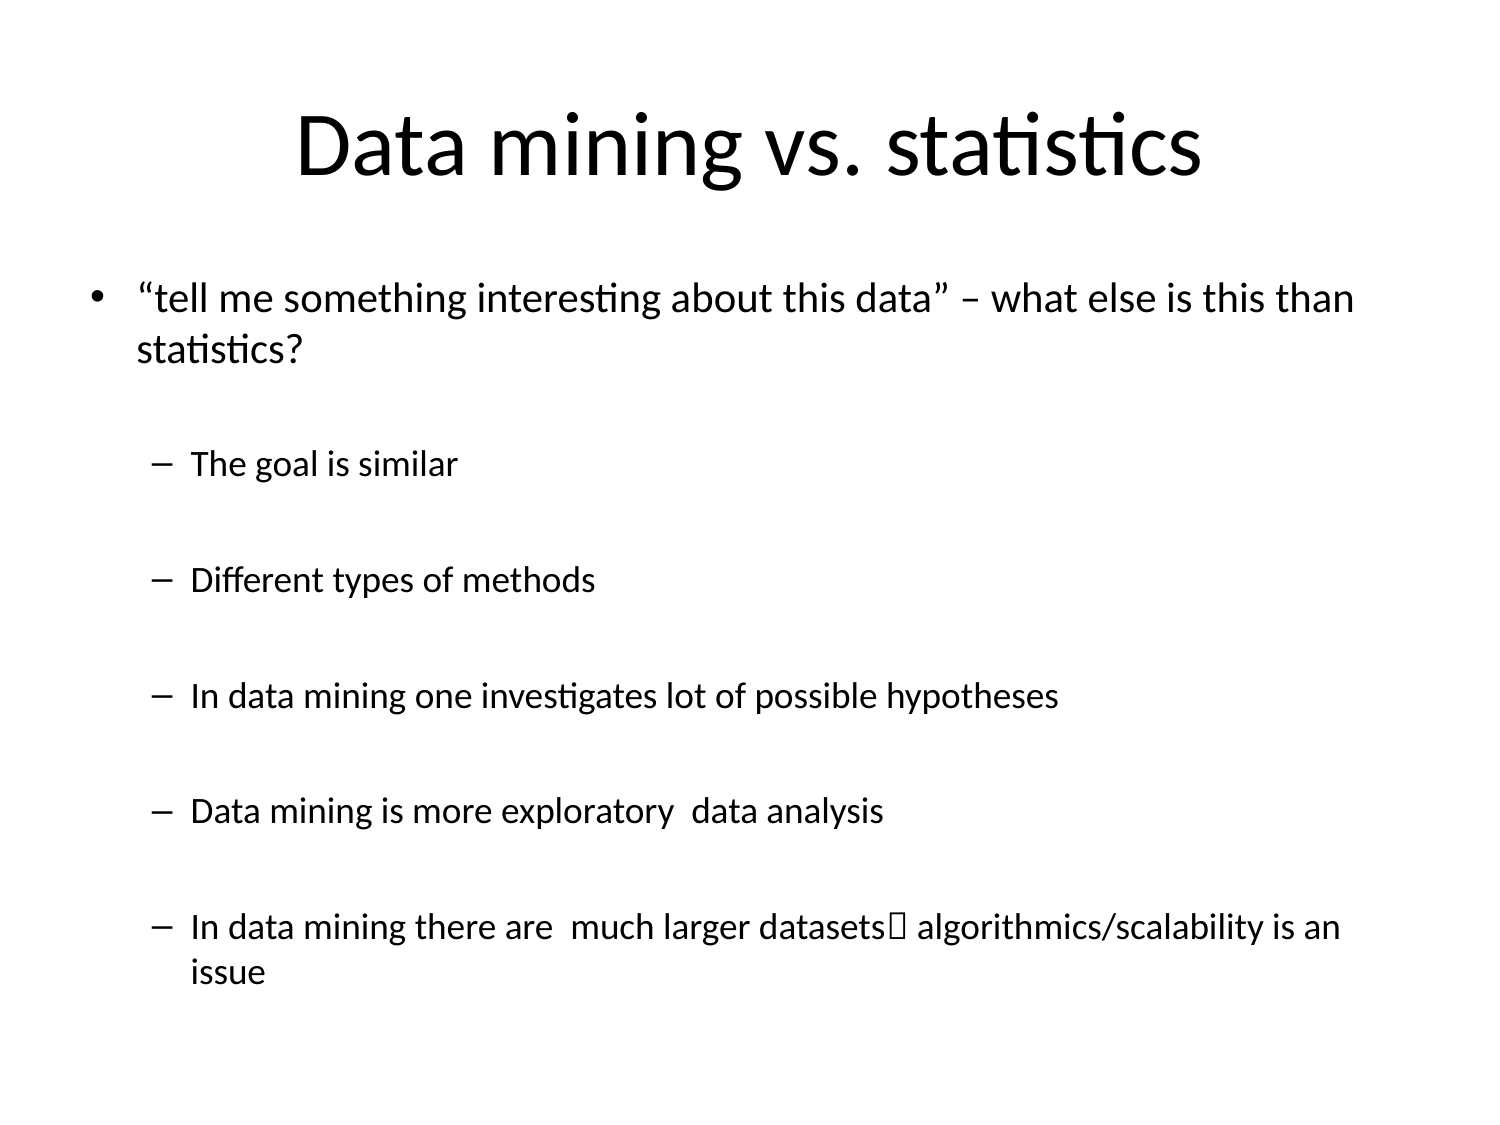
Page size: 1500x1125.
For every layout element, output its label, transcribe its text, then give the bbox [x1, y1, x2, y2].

list “tell me something interesting about this data” – what else is this than statistics? The goal is similar Different types of methods In data mining one investigates lot of possible hypotheses Data mining is more exploratory data analysis In data mining there are much larger datasets algorithmics/scalability is an issue [75, 262, 1425, 1005]
title Data mining vs. statistics [75, 45, 1425, 233]
